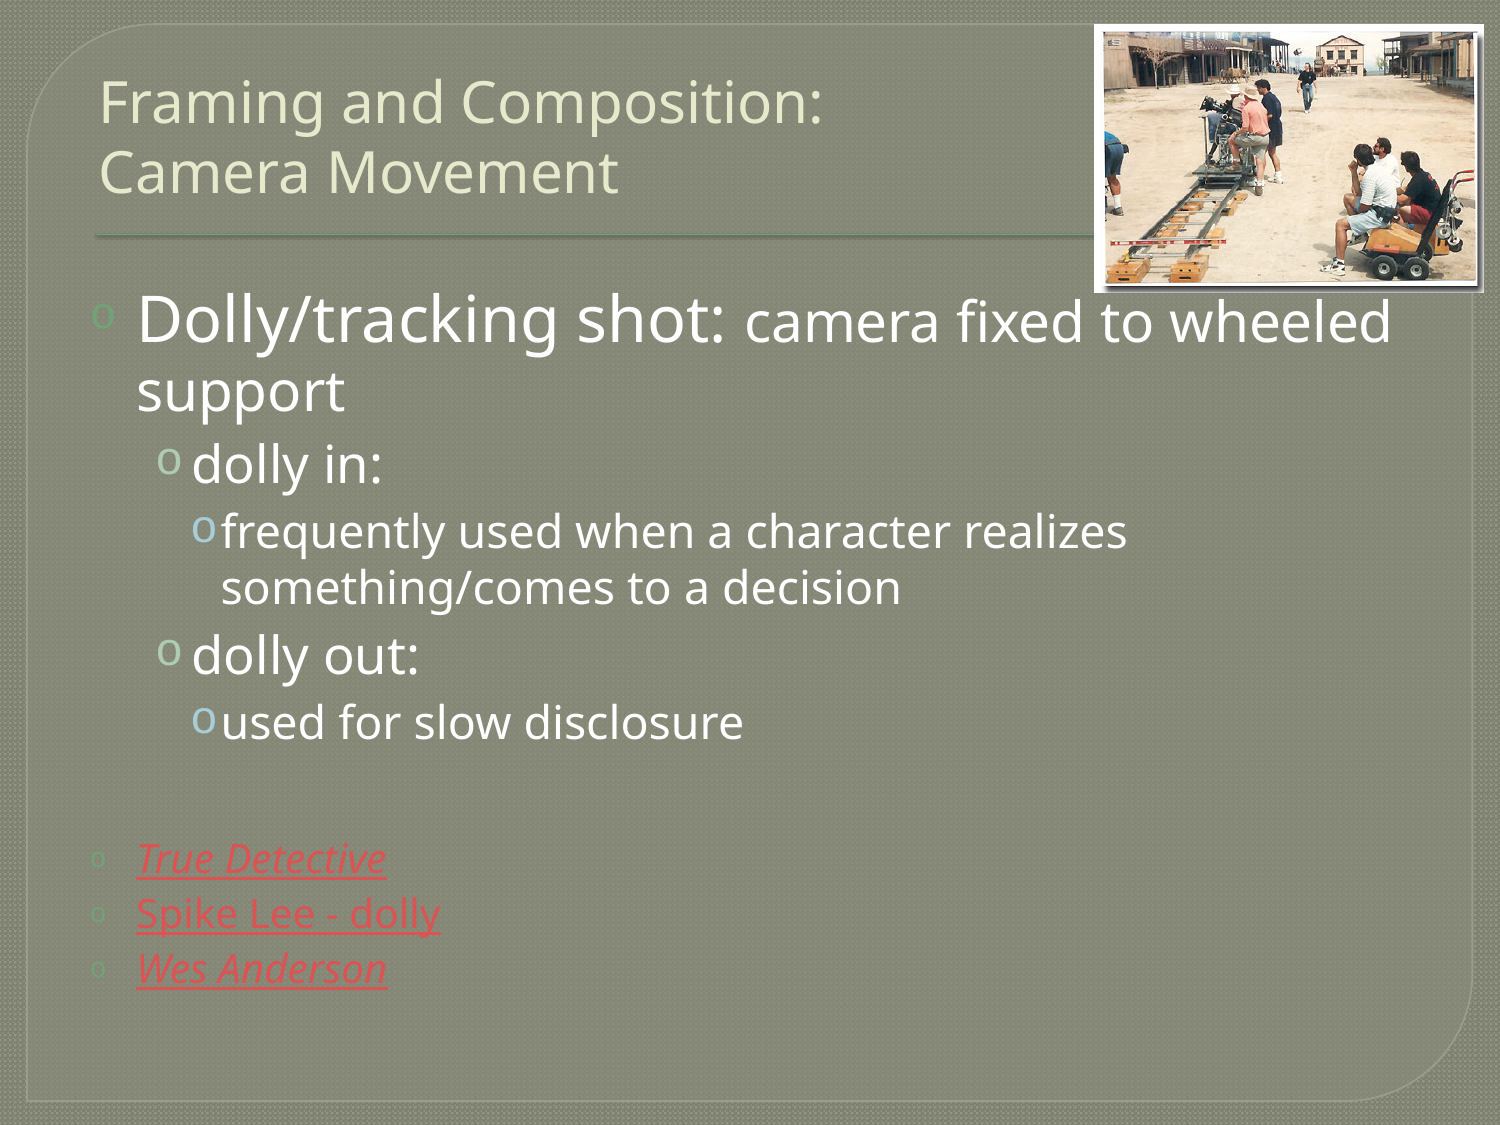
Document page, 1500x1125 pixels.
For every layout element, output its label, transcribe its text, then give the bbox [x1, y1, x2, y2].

picture [1094, 24, 1484, 294]
list Dolly/tracking shot: camera fixed to wheeled support dolly in: frequently used when a character realizes something/comes to a decision dolly out: used for slow disclosure True Detective Spike Lee - dolly Wes Anderson [75, 270, 1425, 1013]
title Framing and Composition: Camera Movement [75, 24, 1094, 213]
